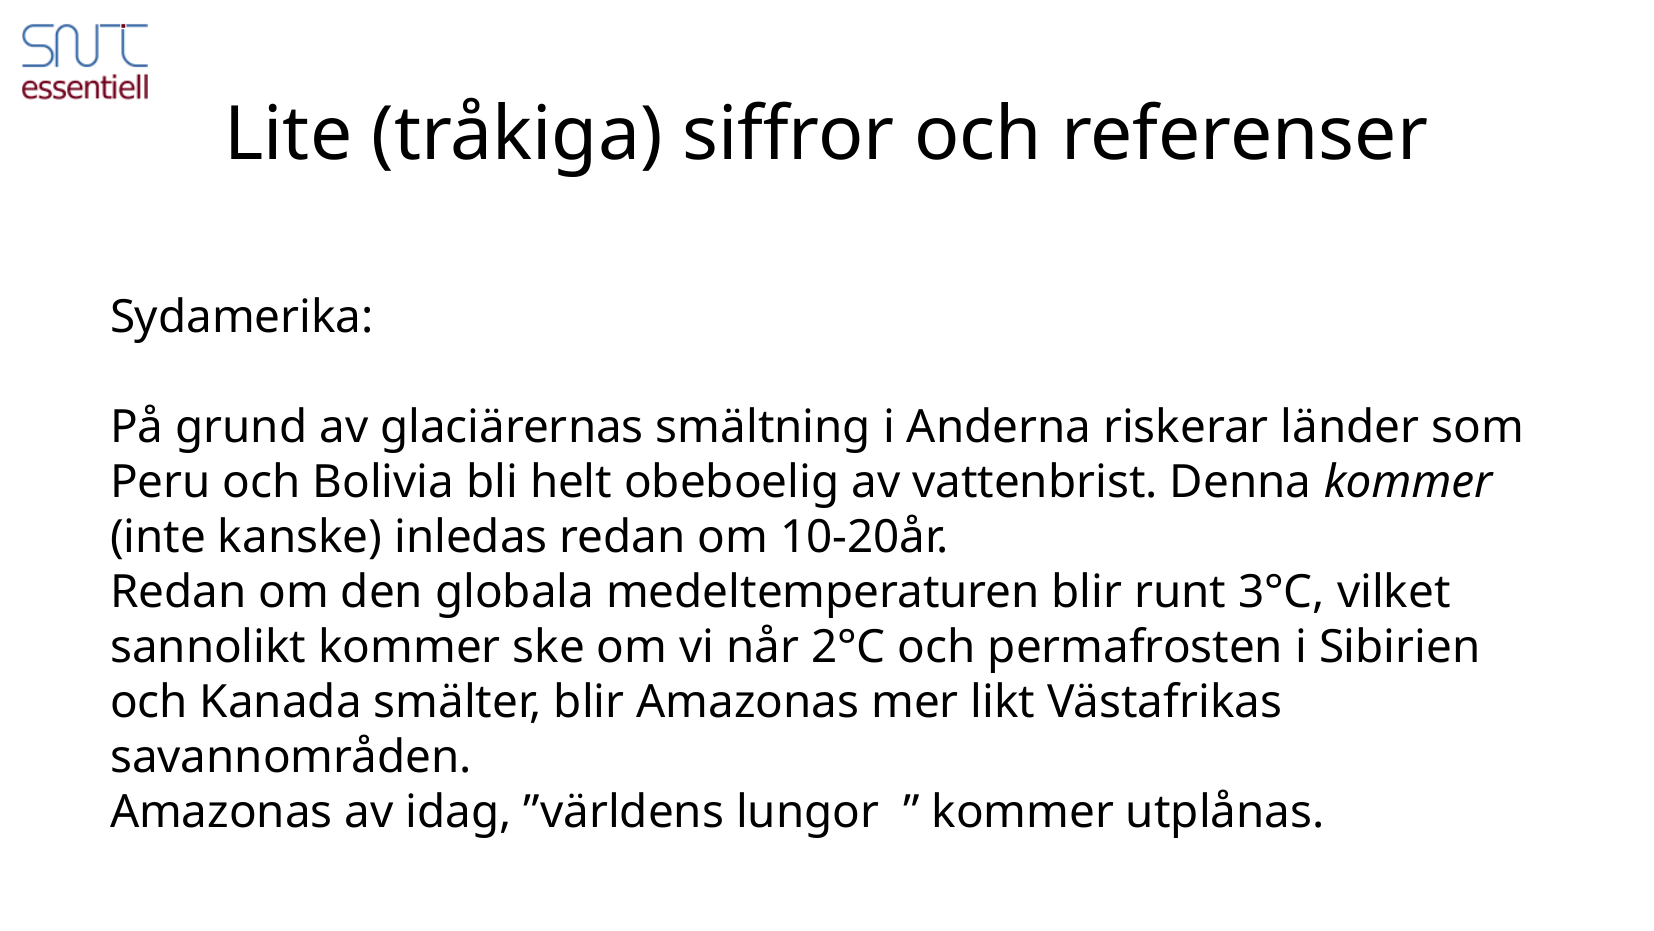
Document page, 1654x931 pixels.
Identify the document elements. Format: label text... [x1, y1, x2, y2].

text_box Lite (tråkiga) siffror och referenser [82, 51, 1571, 207]
text_box Sydamerika: På grund av glaciärernas smältning i Anderna riskerar länder som Peru och Bolivia bli helt obeboelig av vattenbrist. Denna kommer (inte kanske) inledas redan om 10-20år. Redan om den globala medeltemperaturen blir runt 3°C, vilket sannolikt kommer ske om vi når 2°C och permafrosten i Sibirien och Kanada smälter, blir Amazonas mer likt Västafrikas savannområden. Amazonas av idag, ”världens lungor ” kommer utplånas. [95, 234, 1572, 860]
picture [22, 0, 148, 126]
